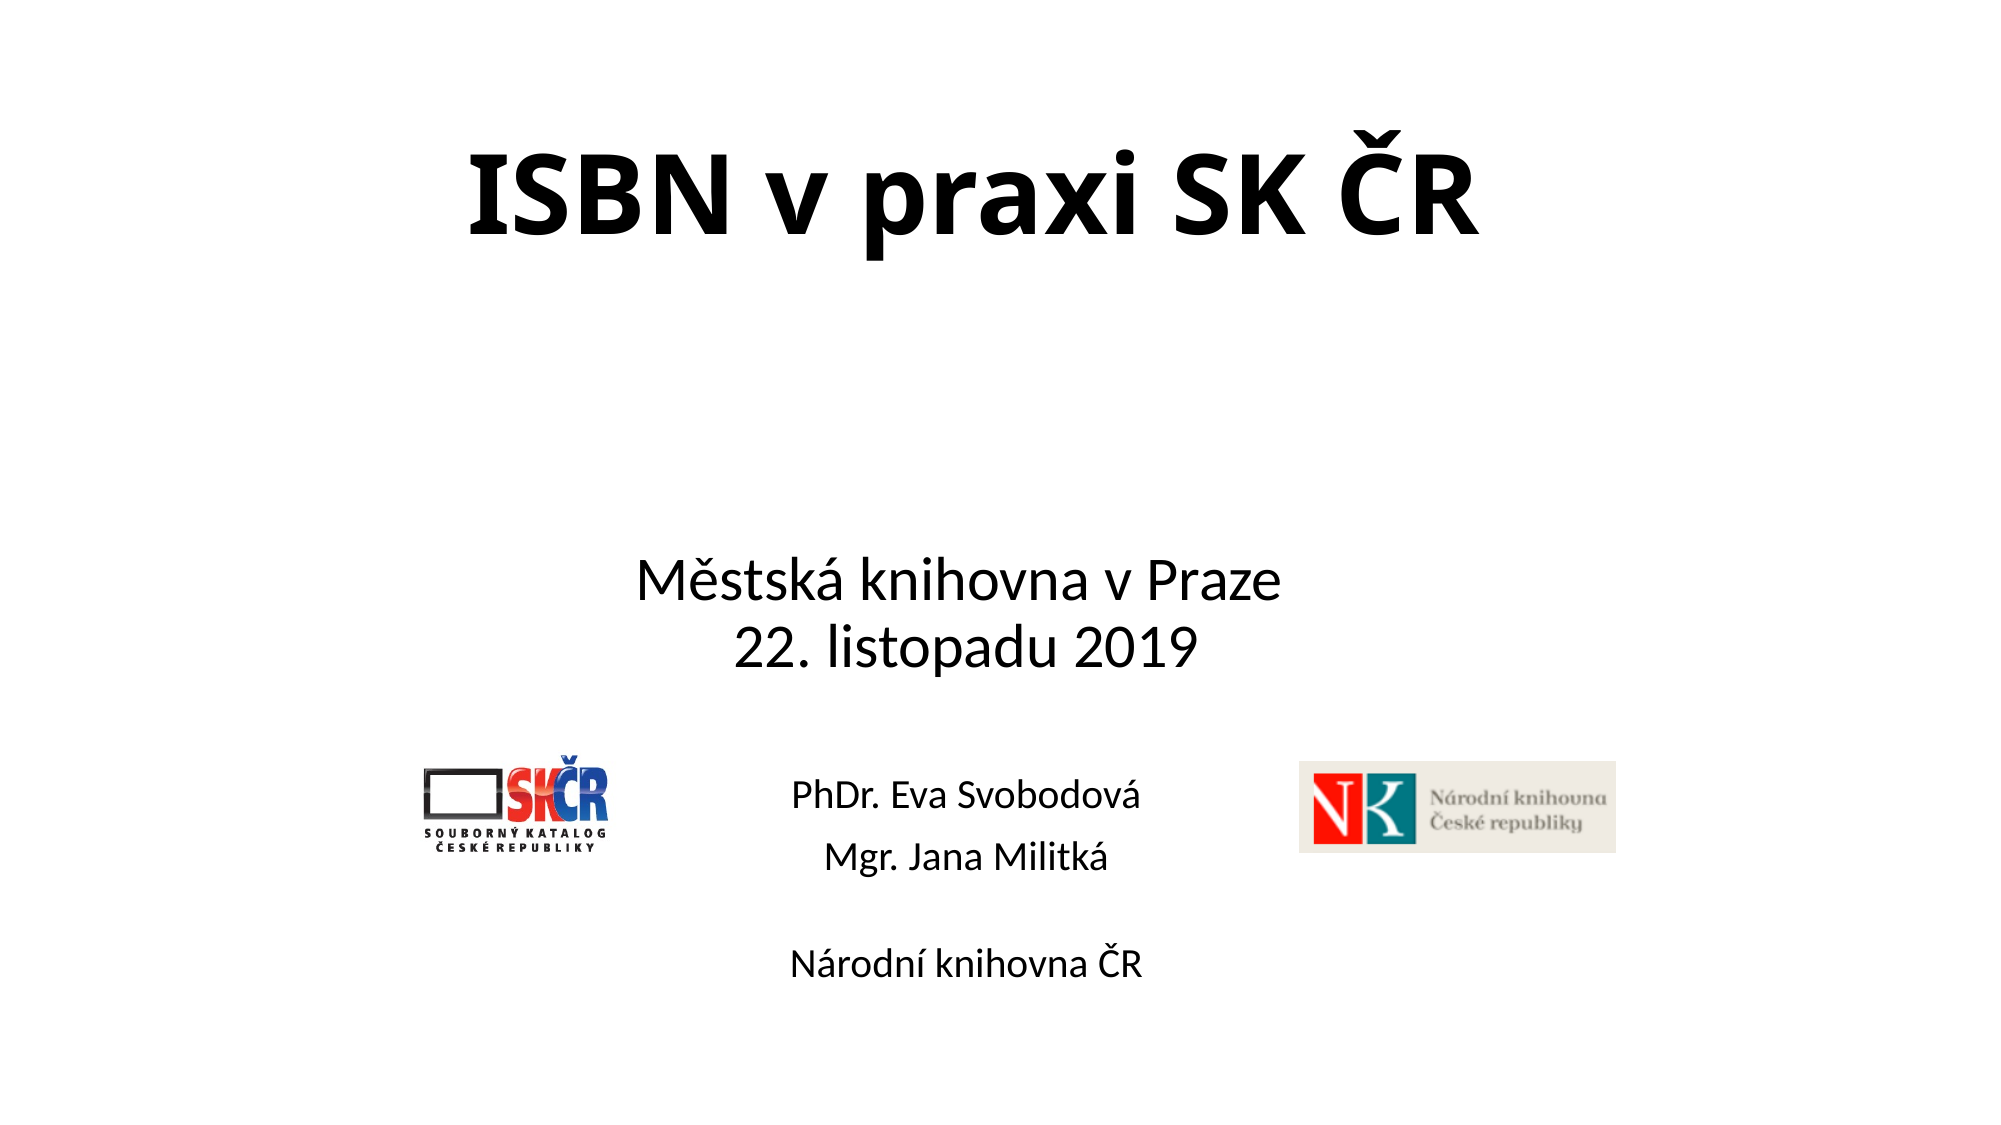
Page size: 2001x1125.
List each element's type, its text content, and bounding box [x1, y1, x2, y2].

subtitle Městská knihovna v Praze 22. listopadu 2019 PhDr. Eva Svobodová Mgr. Jana Militká Národní knihovna ČR [272, 538, 1661, 994]
picture [1299, 761, 1616, 853]
title ISBN v praxi SK ČR [397, 125, 1579, 445]
picture [397, 738, 634, 877]
